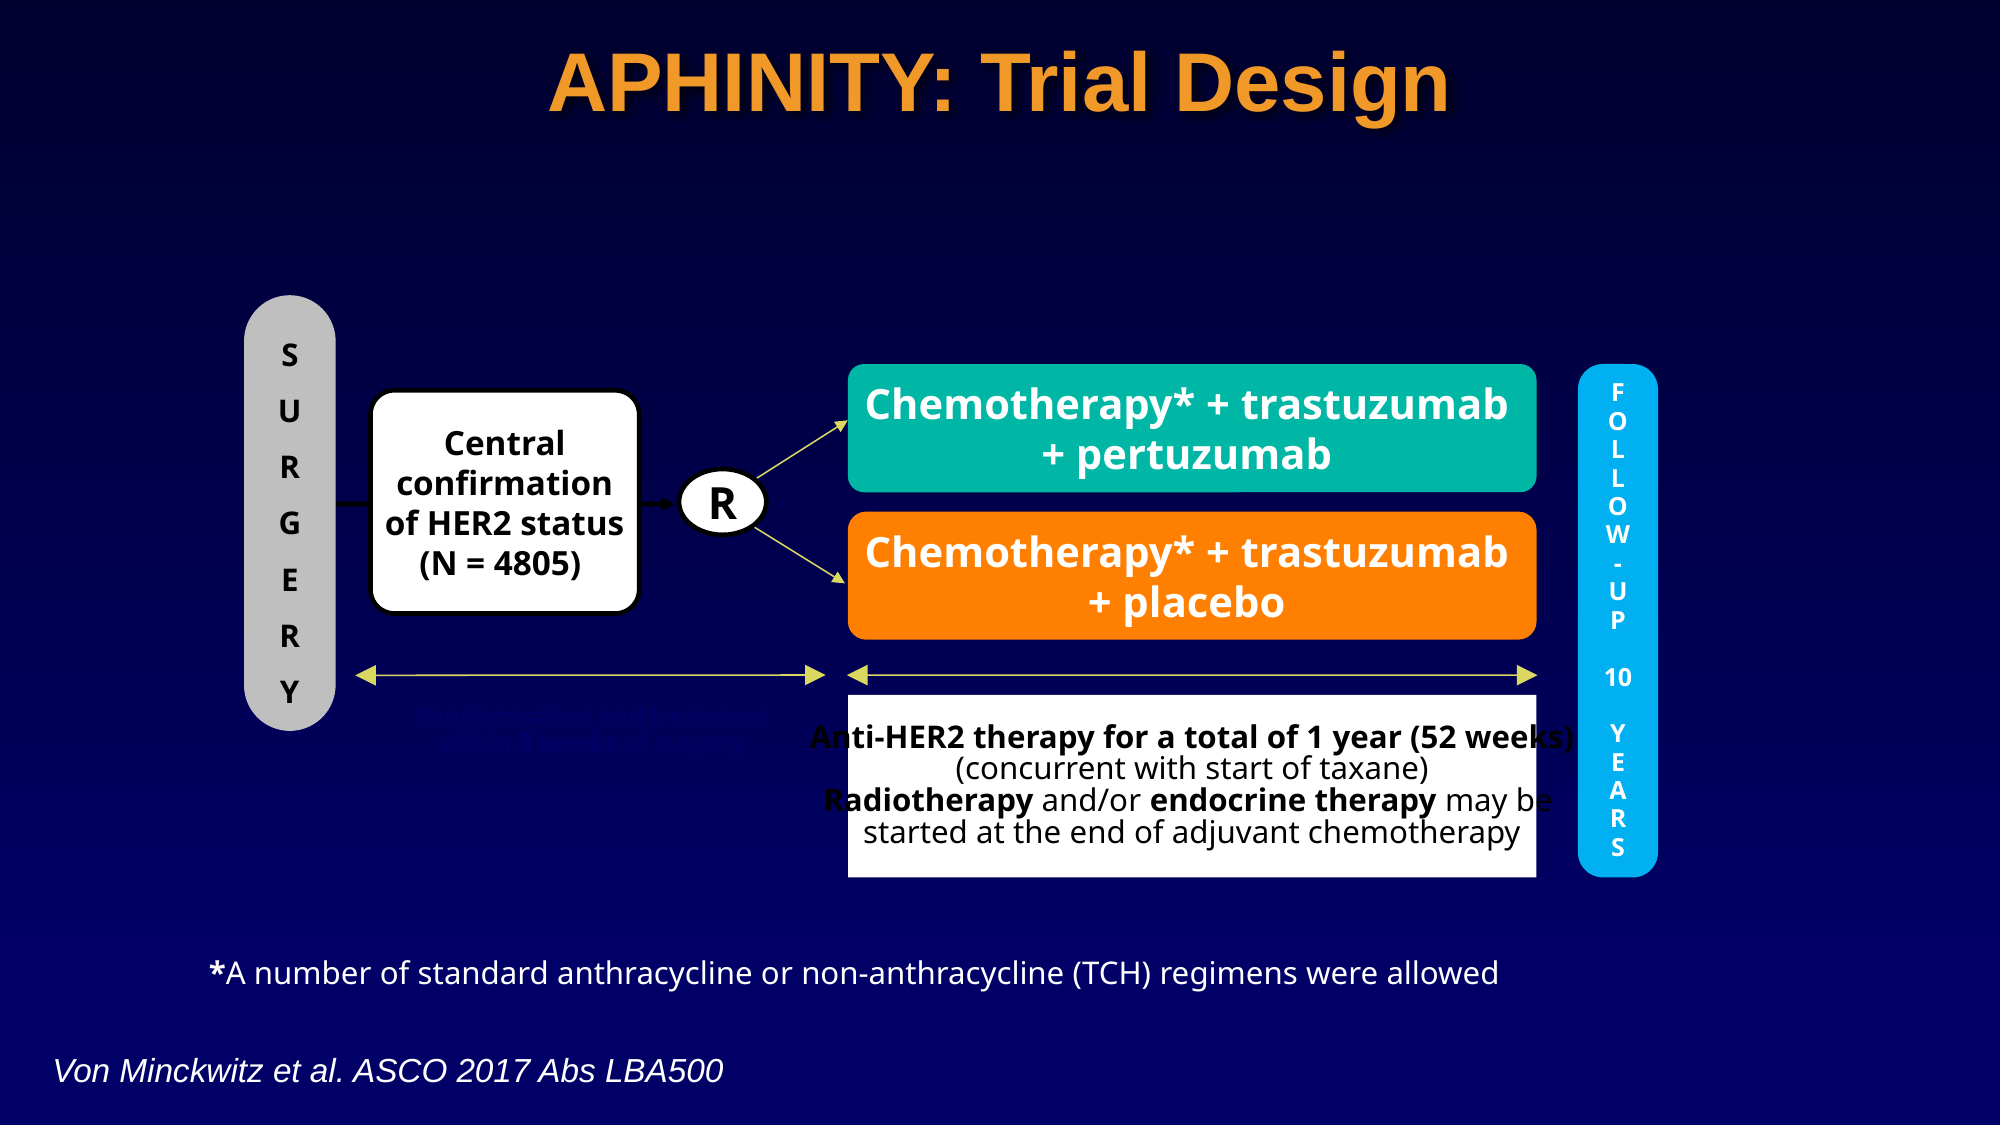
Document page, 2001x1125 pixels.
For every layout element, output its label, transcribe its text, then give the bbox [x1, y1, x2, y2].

text_box *A number of standard anthracycline or non-anthracycline (TCH) regimens were allowed [188, 943, 1811, 1001]
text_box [243, 294, 1659, 878]
title APHINITY: Trial Design [0, 31, 2000, 138]
text_box Von Minckwitz et al. ASCO 2017 Abs LBA500 [37, 1042, 1438, 1097]
